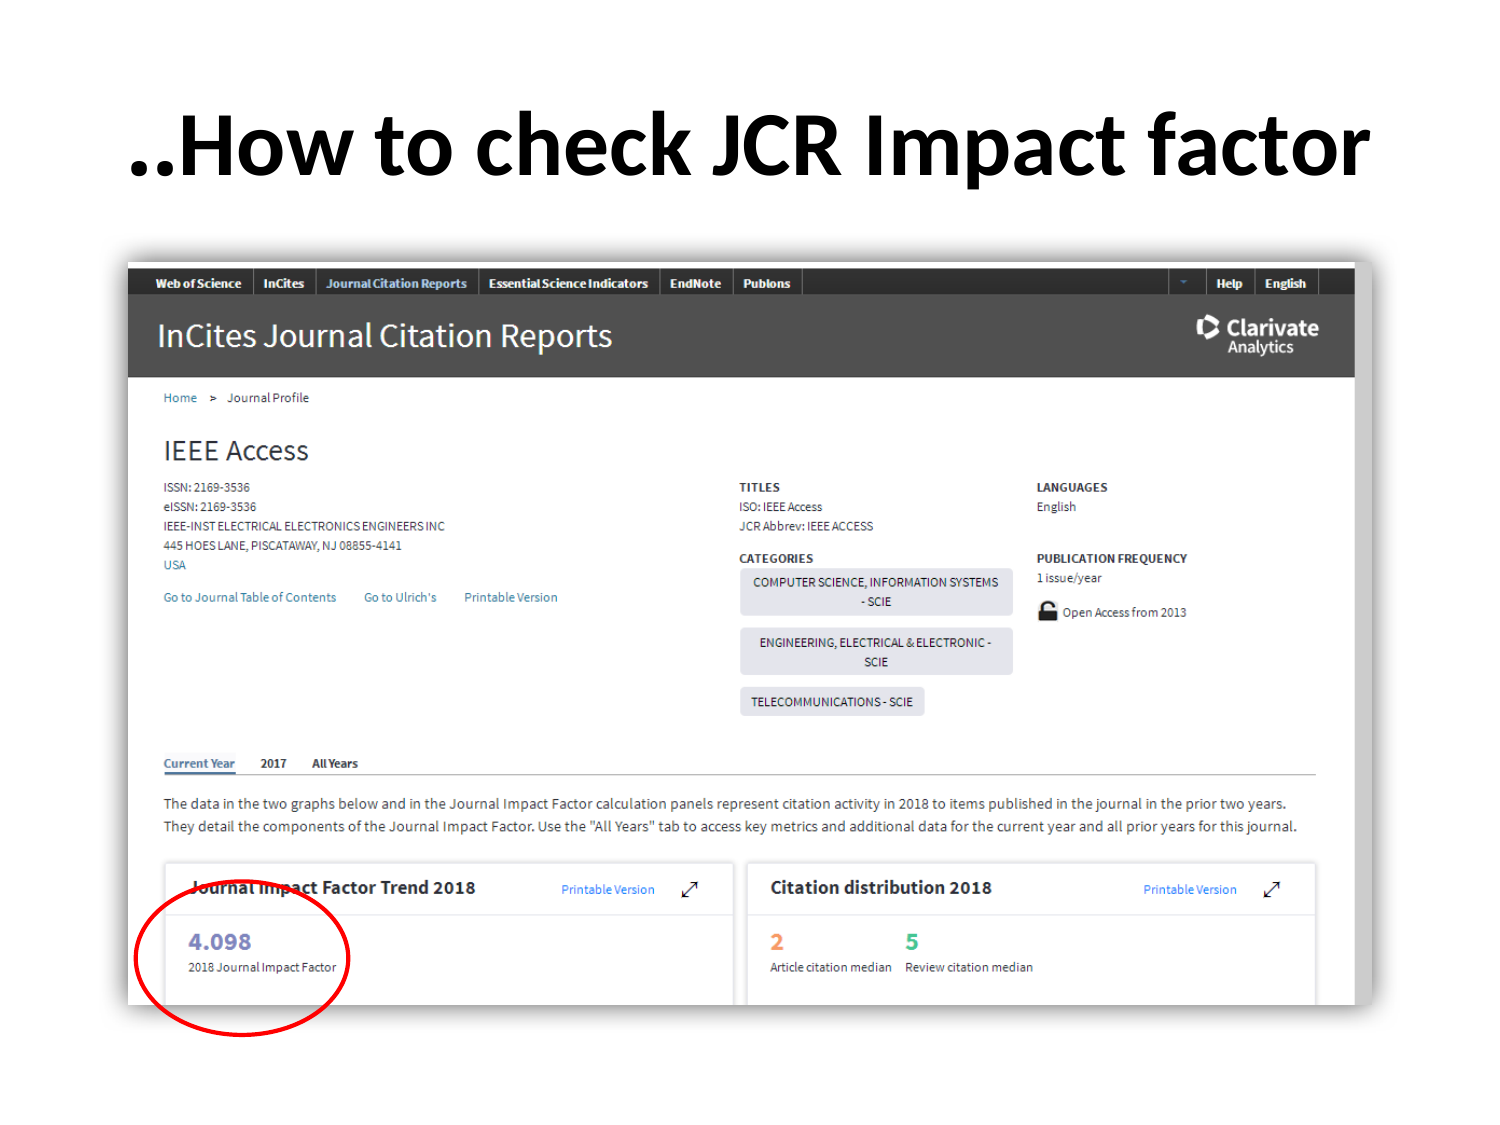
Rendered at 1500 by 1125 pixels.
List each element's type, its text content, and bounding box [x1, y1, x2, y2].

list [128, 262, 1372, 1006]
title How to check JCR Impact factor.. [75, 45, 1425, 233]
text_box [165, 1014, 319, 1038]
